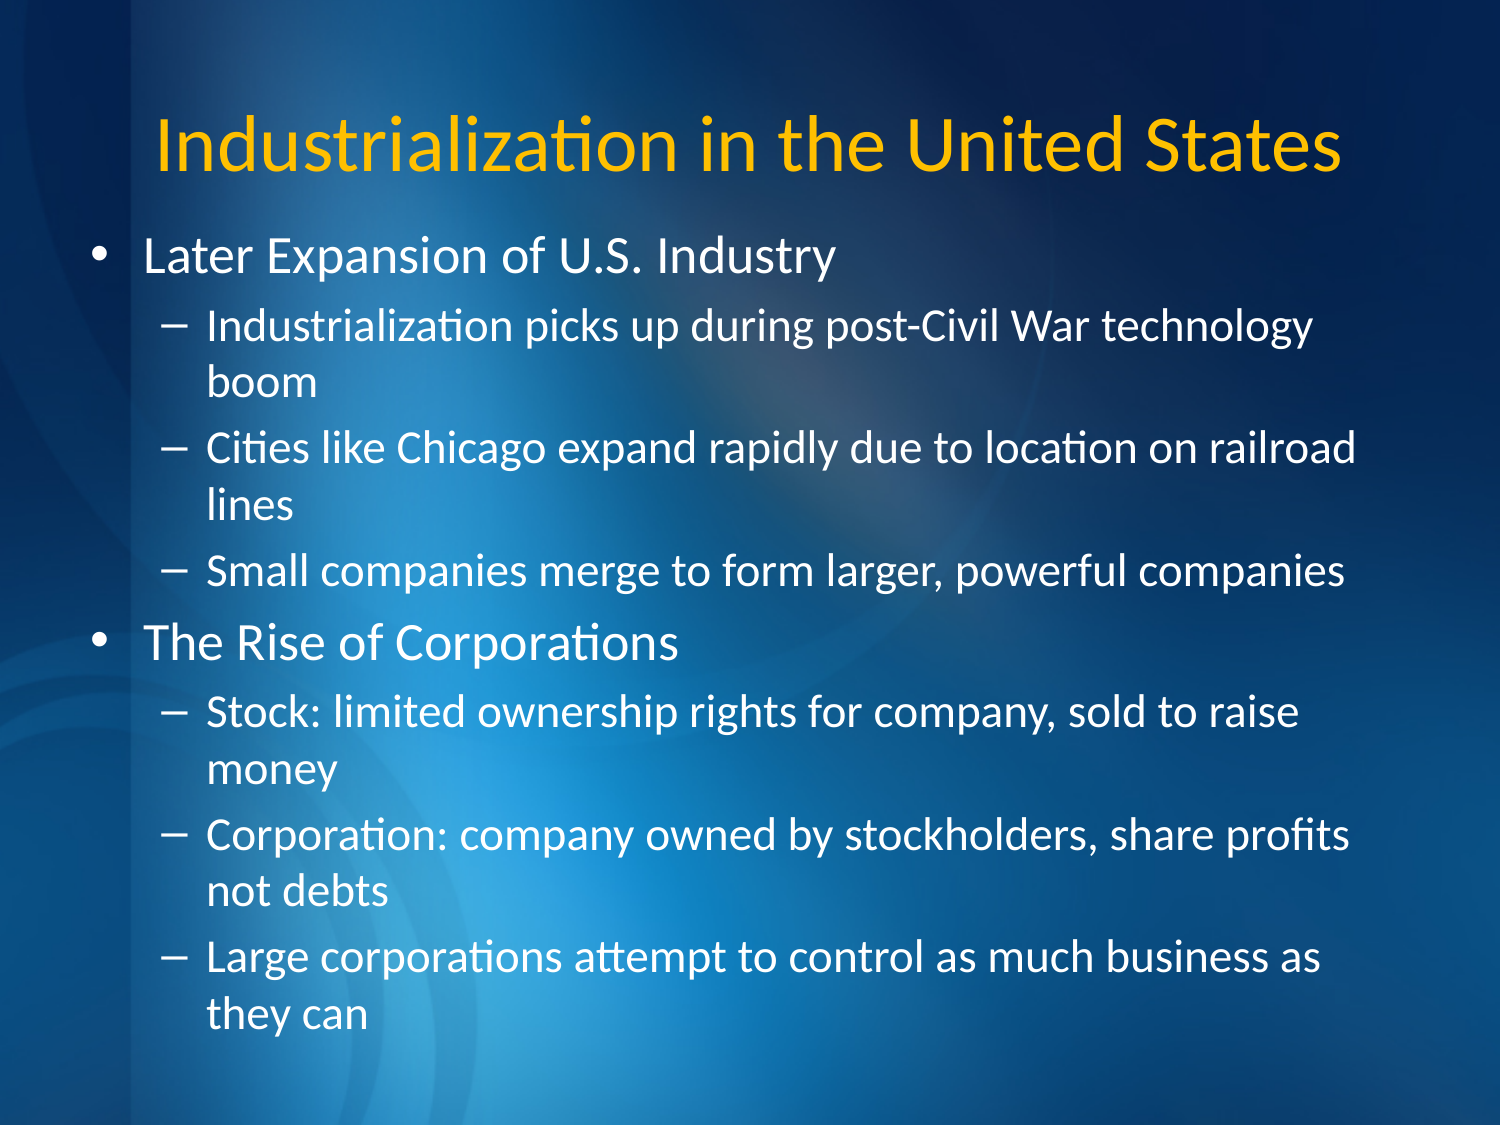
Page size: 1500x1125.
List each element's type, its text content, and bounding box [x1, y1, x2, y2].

picture [0, 0, 1500, 1125]
title Industrialization in the United States [75, 45, 1425, 212]
list Later Expansion of U.S. Industry Industrialization picks up during post-Civil War technology boom Cities like Chicago expand rapidly due to location on railroad lines Small companies merge to form larger, powerful companies The Rise of Corporations Stock: limited ownership rights for company, sold to raise money Corporation: company owned by stockholders, share profits not debts Large corporations attempt to control as much business as they can [75, 212, 1425, 1050]
